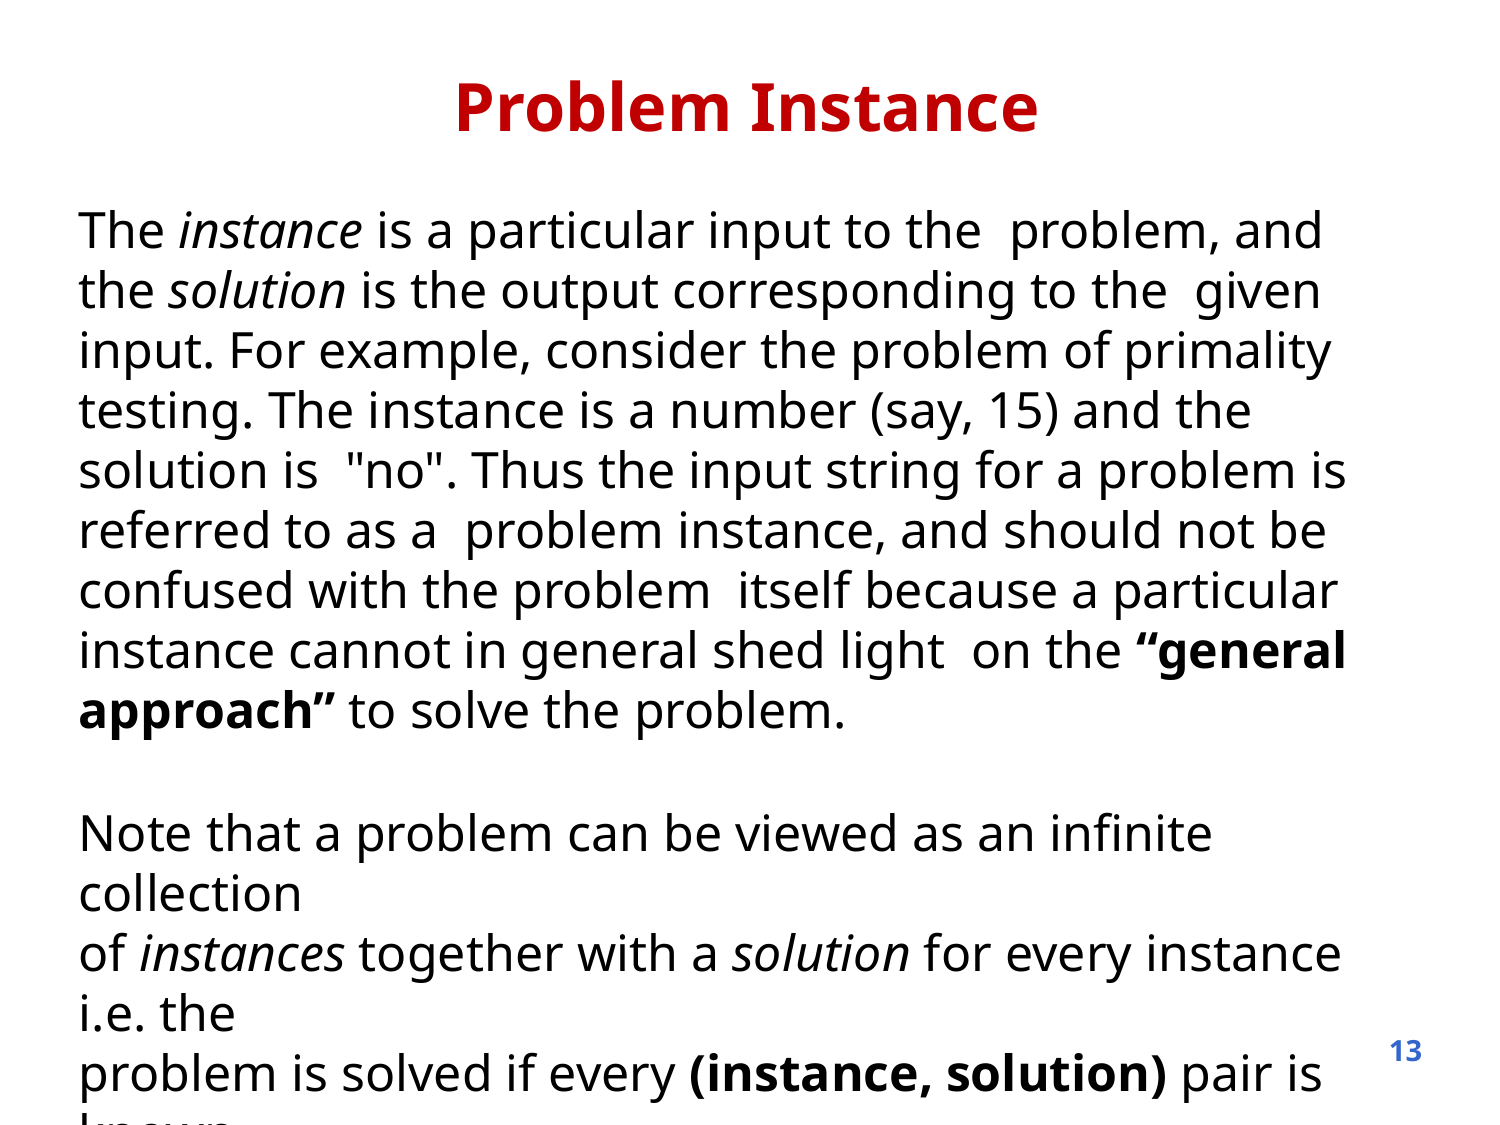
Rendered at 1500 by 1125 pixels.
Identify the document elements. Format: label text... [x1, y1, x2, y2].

text_box The instance is a particular input to the problem, and the solution is the output corresponding to the given input. For example, consider the problem of primality testing. The instance is a number (say, 15) and the solution is "no". Thus the input string for a problem is referred to as a problem instance, and should not be confused with the problem itself because a particular instance cannot in general shed light on the “general approach” to solve the problem. Note that a problem can be viewed as an infinite collection of instances together with a solution for every instance i.e. the problem is solved if every (instance, solution) pair is known. [76, 196, 1384, 1125]
title Problem Instance [53, 42, 1441, 168]
slide_number 13 [1249, 1024, 1438, 1101]
